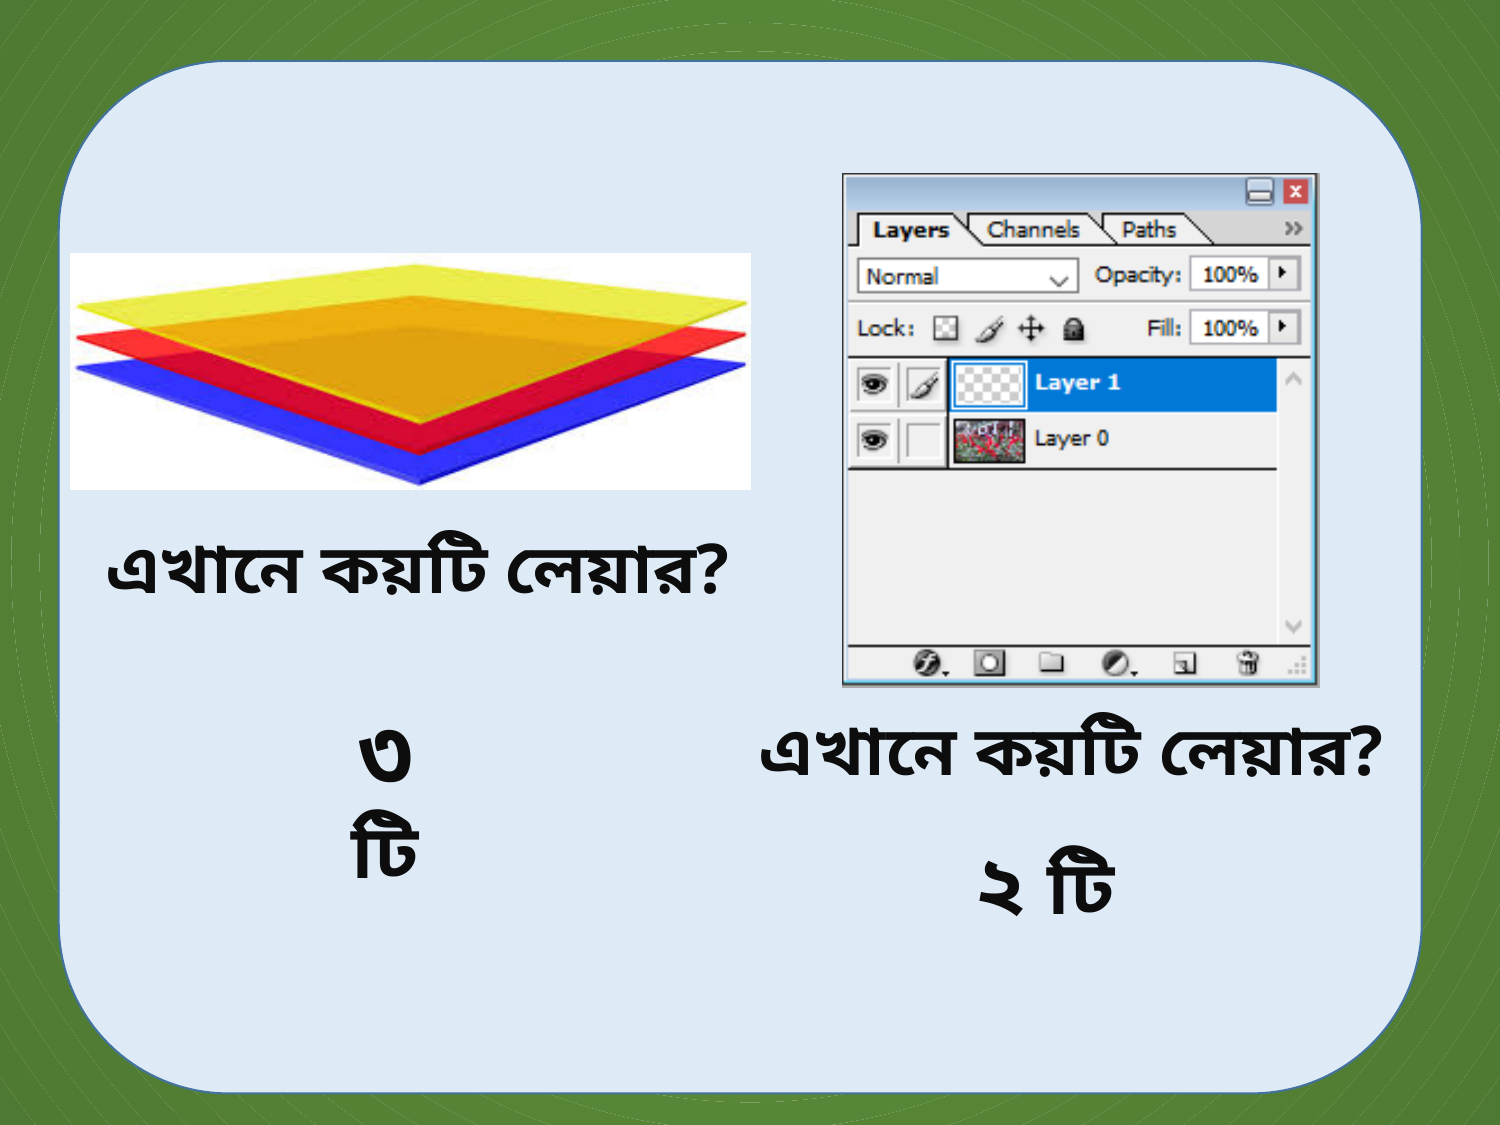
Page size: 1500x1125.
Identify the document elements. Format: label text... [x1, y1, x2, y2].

picture [842, 173, 1320, 688]
text_box এখানে কয়টি লেয়ার? [688, 701, 1455, 795]
text_box এখানে কয়টি লেয়ার? [94, 519, 741, 613]
text_box ২ টি [923, 824, 1167, 937]
picture [70, 253, 751, 490]
text_box ৩ টি [304, 685, 467, 900]
